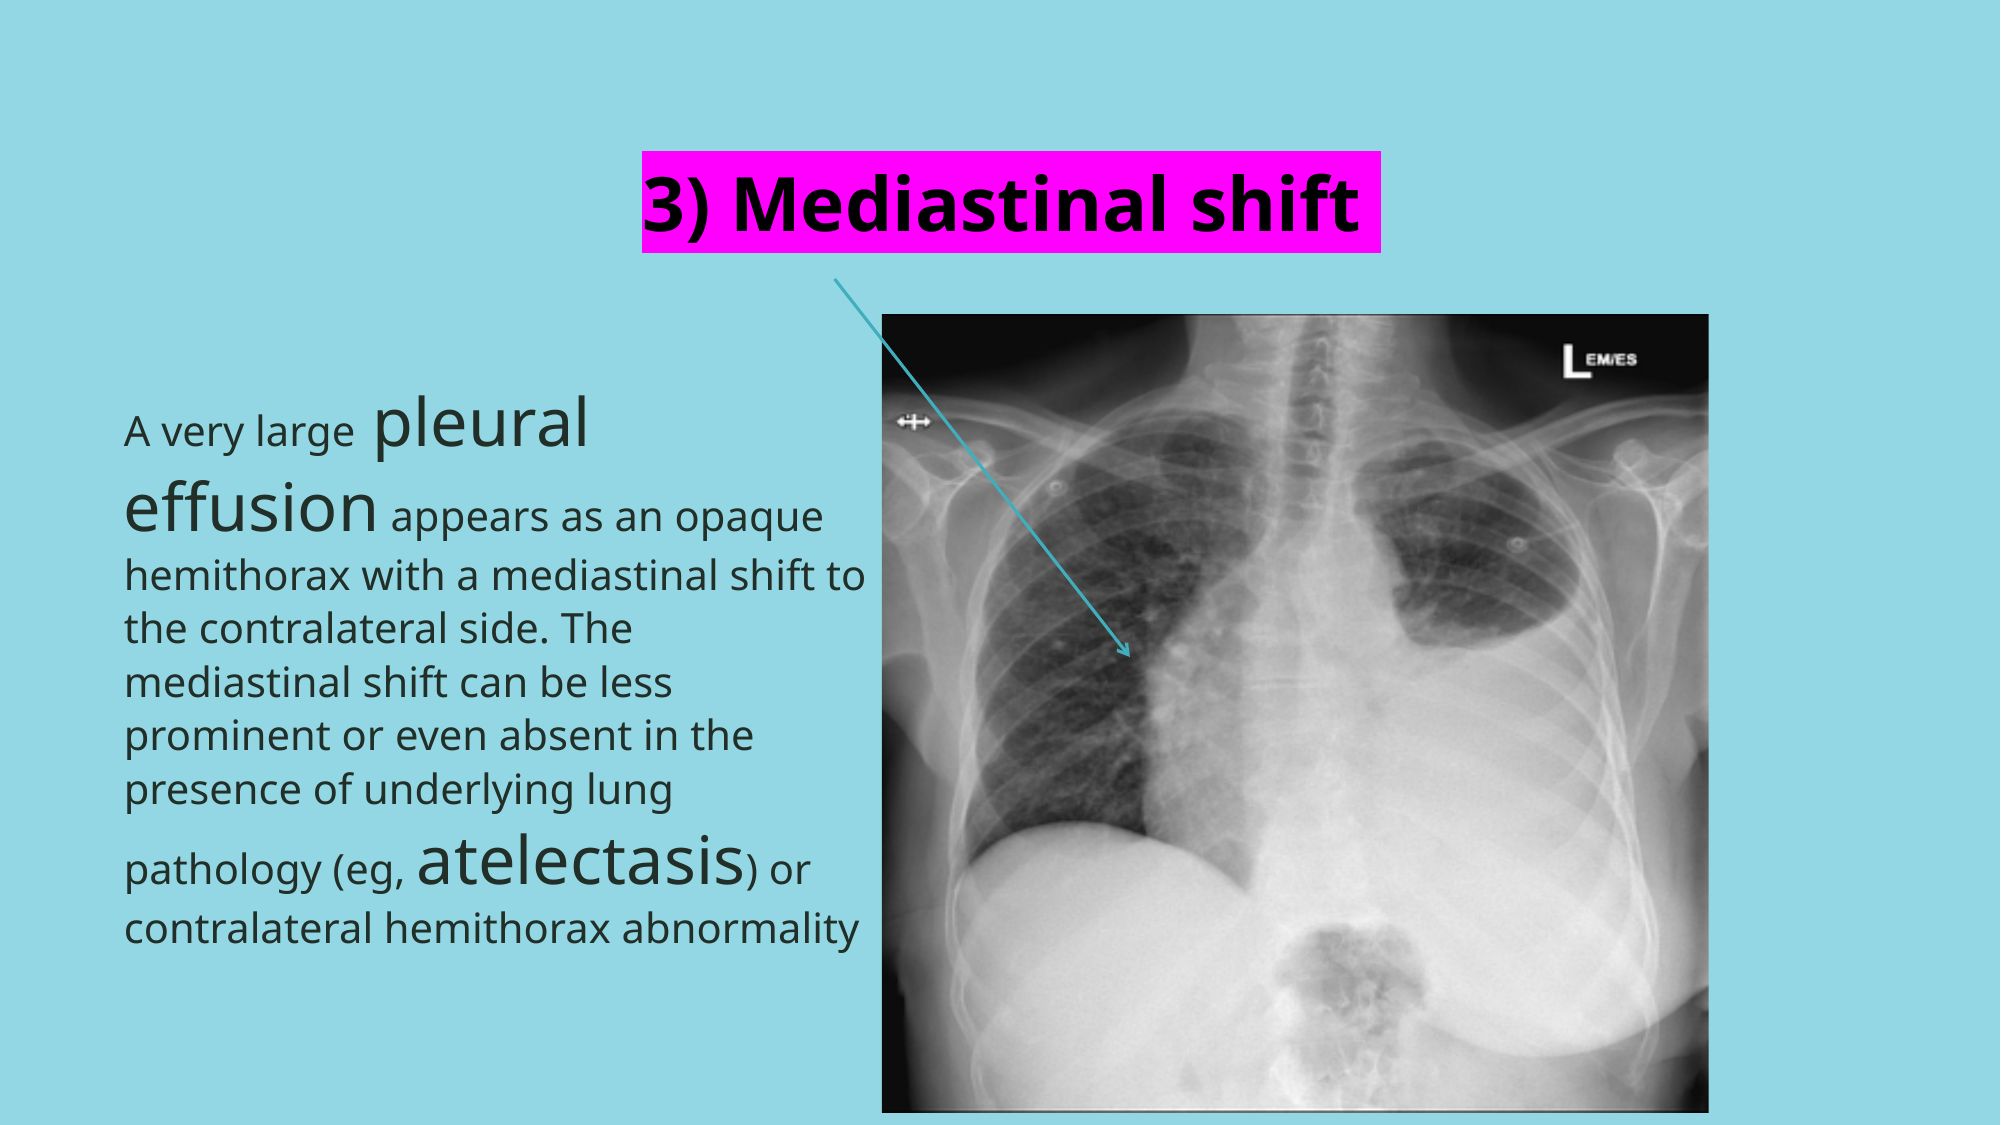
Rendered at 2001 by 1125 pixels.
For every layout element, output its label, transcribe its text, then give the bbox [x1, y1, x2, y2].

title 3) Mediastinal shift [350, 137, 1674, 256]
list A very large pleural effusion appears as an opaque hemithorax with a mediastinal shift to the contralateral side. The mediastinal shift can be less prominent or even absent in the presence of underlying lung pathology (eg, atelectasis) or contralateral hemithorax abnormality [108, 366, 881, 1027]
picture [881, 314, 1709, 1113]
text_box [834, 278, 1130, 657]
